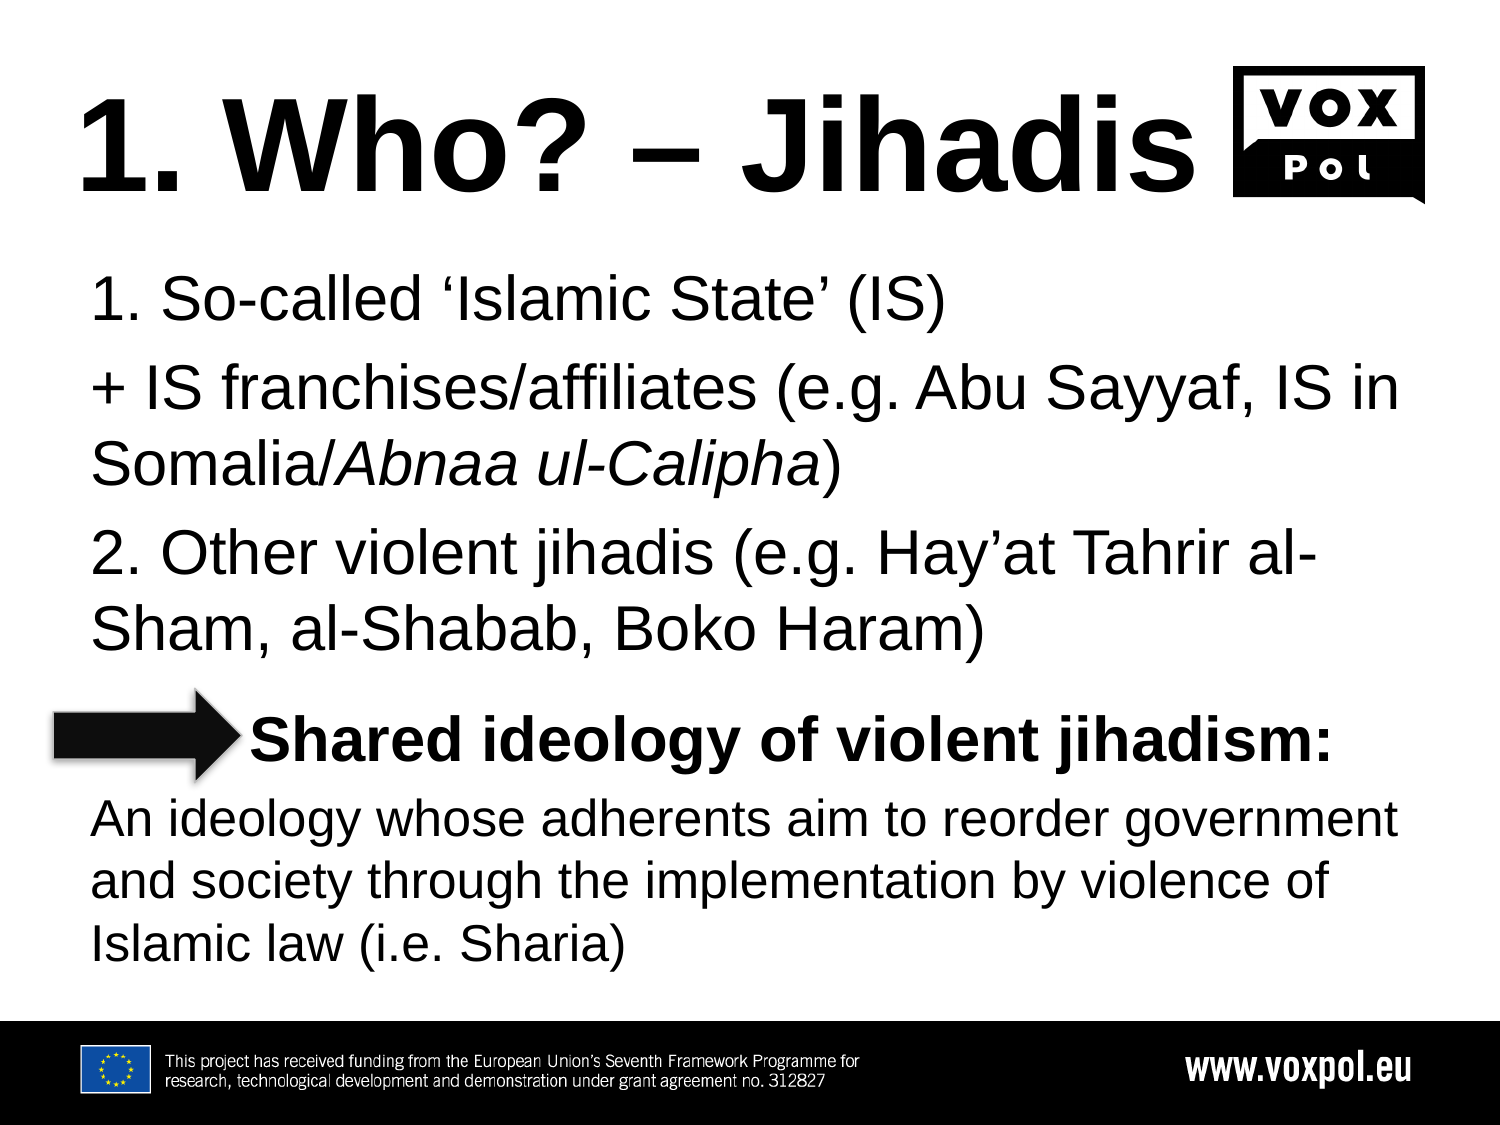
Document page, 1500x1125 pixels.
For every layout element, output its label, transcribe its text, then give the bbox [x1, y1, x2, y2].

title 1. Who? – Jihadis [75, 30, 1211, 219]
list 1. So-called ‘Islamic State’ (IS) + IS franchises/affiliates (e.g. Abu Sayyaf, IS in Somalia/Abnaa ul-Calipha) 2. Other violent jihadis (e.g. Hay’at Tahrir al-Sham, al-Shabab, Boko Haram) Shared ideology of violent jihadism: An ideology whose adherents aim to reorder government and society through the implementation by violence of Islamic law (i.e. Sharia) [75, 249, 1459, 993]
picture [0, 1021, 1500, 1125]
picture [1233, 66, 1425, 206]
text_box [52, 687, 243, 784]
